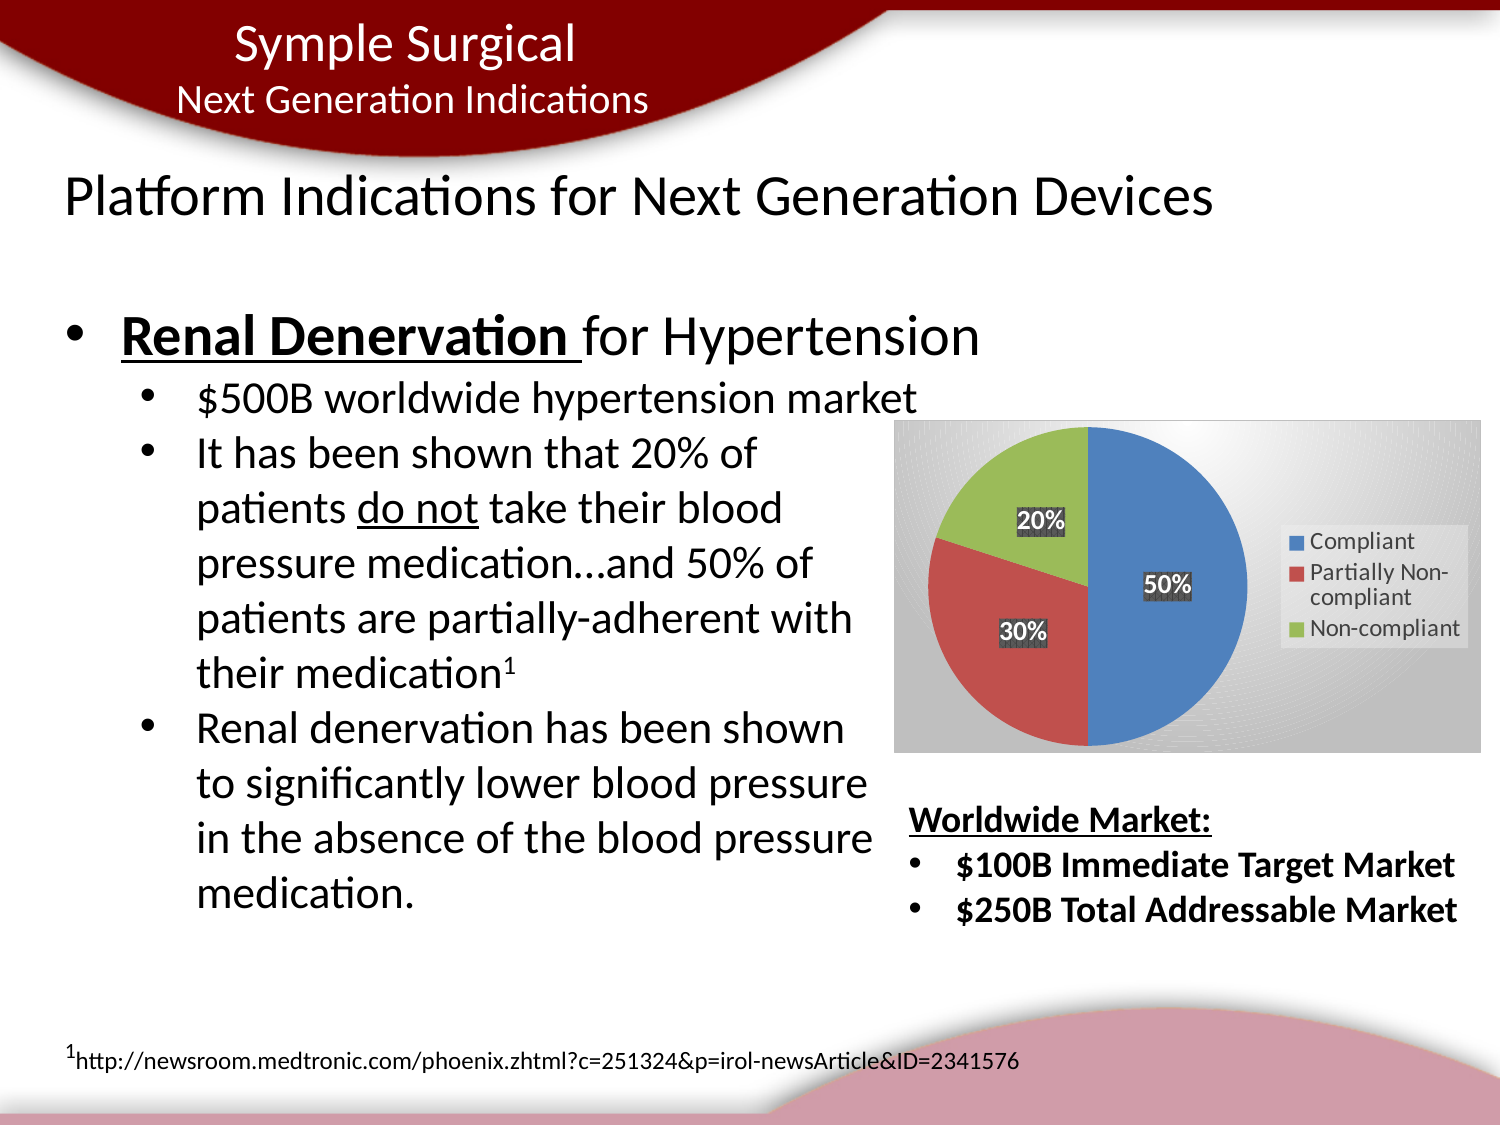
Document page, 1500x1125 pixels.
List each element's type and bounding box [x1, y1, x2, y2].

picture [0, 0, 1500, 1125]
chart [893, 419, 1482, 754]
